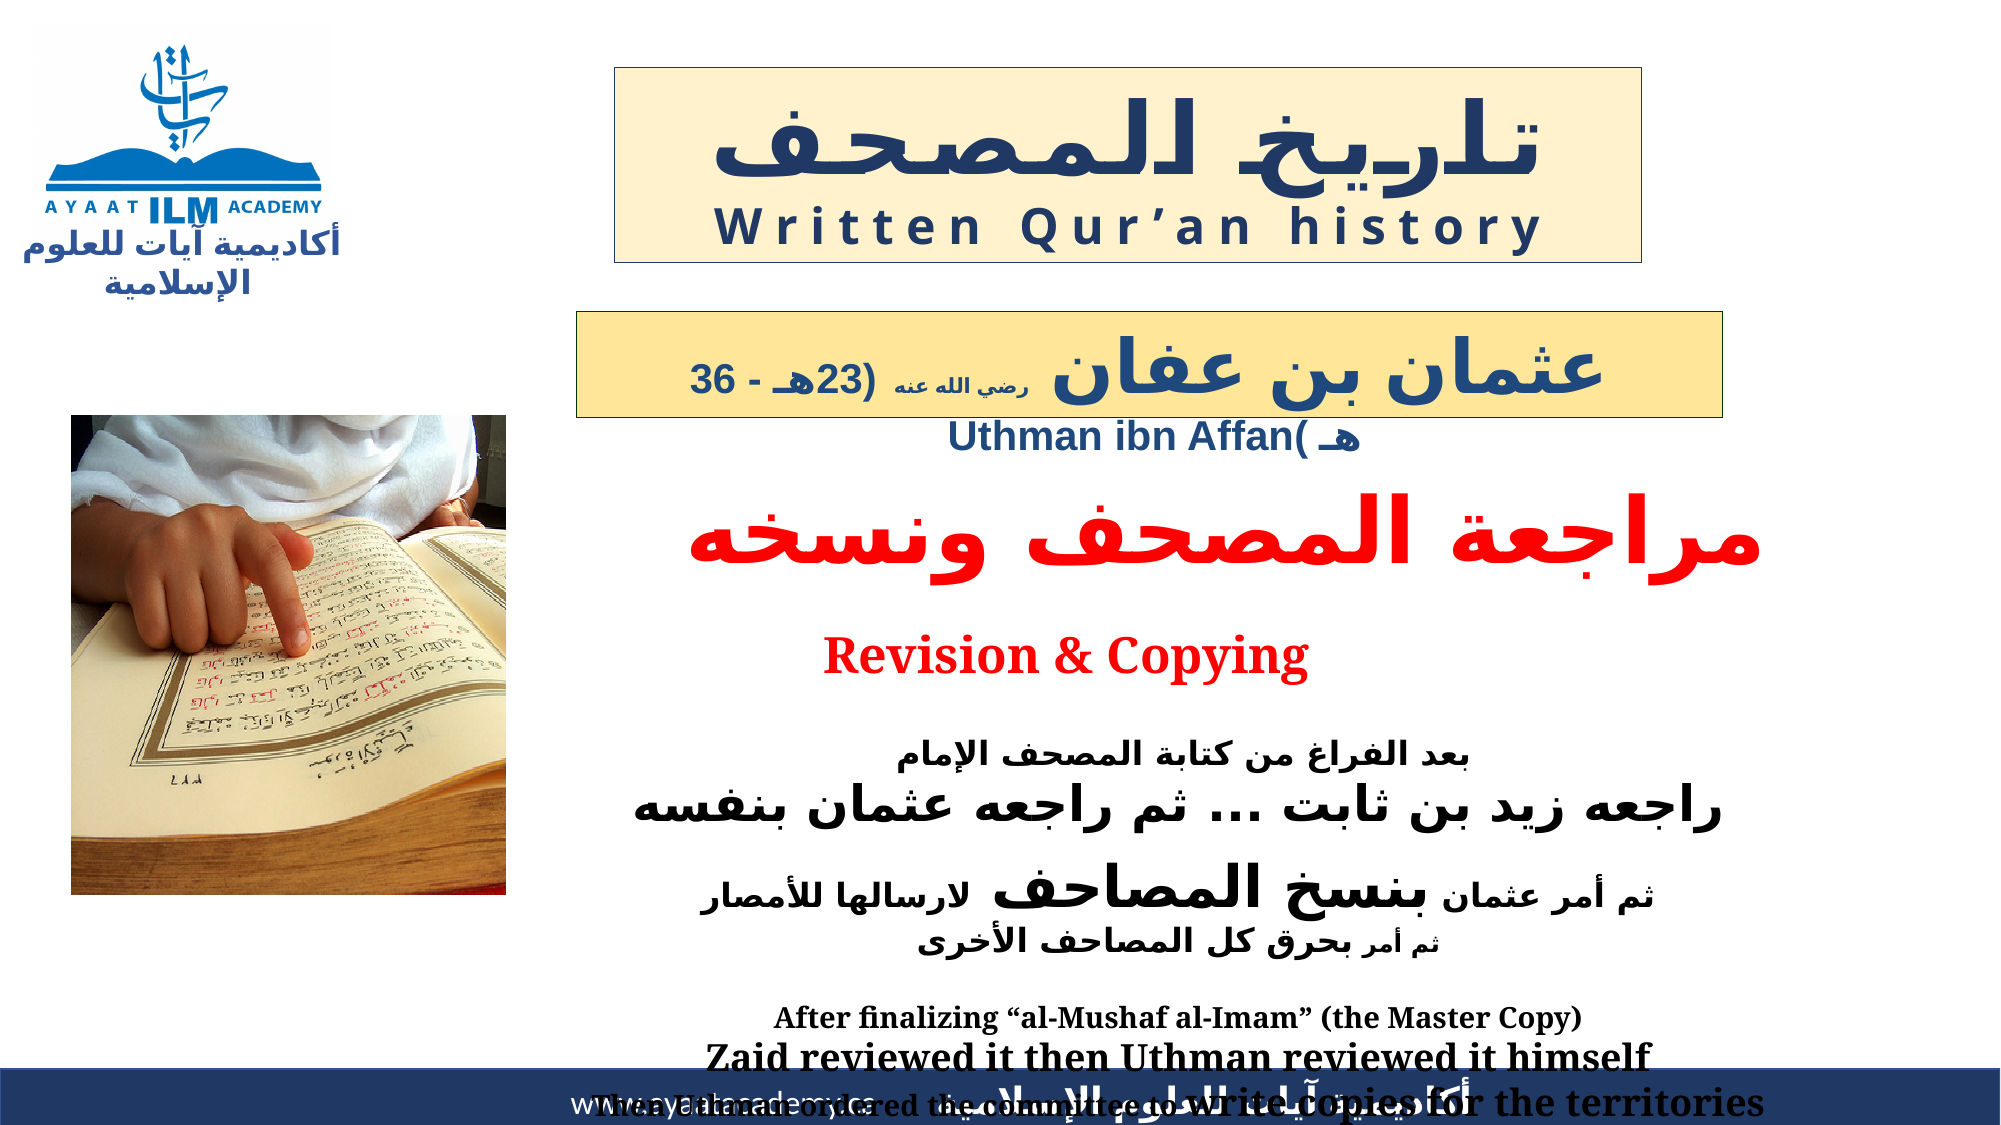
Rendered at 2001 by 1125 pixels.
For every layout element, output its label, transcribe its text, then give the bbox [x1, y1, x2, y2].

text_box تاريخ المصحف Written Qur’an history [614, 67, 1642, 263]
picture [71, 415, 506, 895]
picture [32, 21, 332, 241]
text_box عثمان بن عفان رضي الله عنه (23هـ - 36 هـ )Uthman ibn Affan [576, 311, 1723, 418]
text_box مراجعة المصحف ونسخه Revision & Copying بعد الفراغ من كتابة المصحف الإمام راجعه زيد بن ثابت ... ثم راجعه عثمان بنفسه ثم أمر عثمان بنسخ المصاحف لارسالها للأمصار ثم أمر بحرق كل المصاحف الأخرى After finalizing “al-Mushaf al-Imam” (the Master Copy) Zaid reviewed it then Uthman reviewed it himself Then Uthman ordered the committee to write copies for the territories and ordered everyone to burn all other copies they had [564, 464, 1793, 1125]
